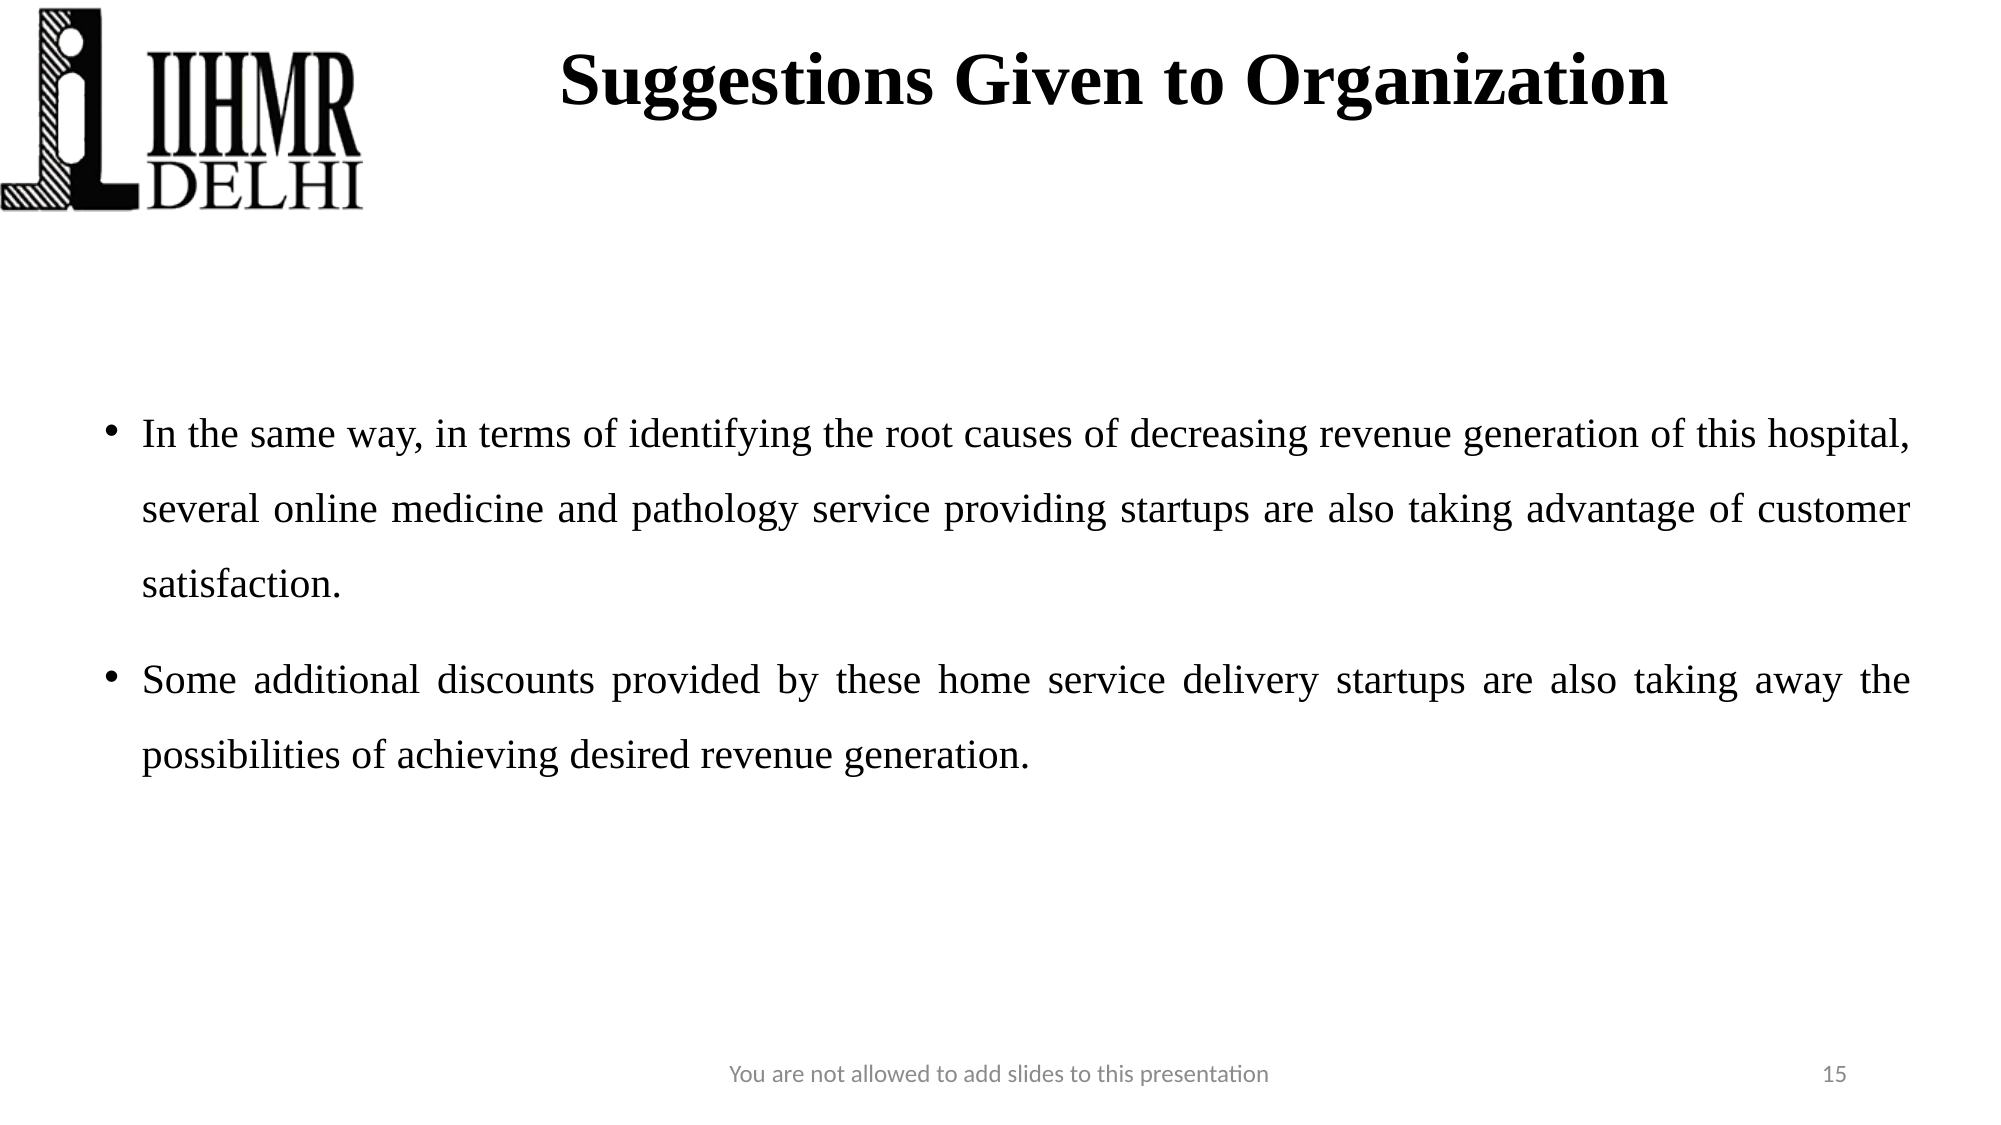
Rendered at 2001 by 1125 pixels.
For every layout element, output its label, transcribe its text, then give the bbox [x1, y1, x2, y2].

list In the same way, in terms of identifying the root causes of decreasing revenue generation of this hospital, several online medicine and pathology service providing startups are also taking advantage of customer satisfaction. Some additional discounts provided by these home service delivery startups are also taking away the possibilities of achieving desired revenue generation. [89, 372, 1928, 1056]
picture [0, 3, 386, 213]
slide_number 15 [1412, 1042, 1863, 1103]
footer You are not allowed to add slides to this presentation [662, 1042, 1338, 1103]
title Suggestions Given to Organization [386, 22, 1863, 140]
